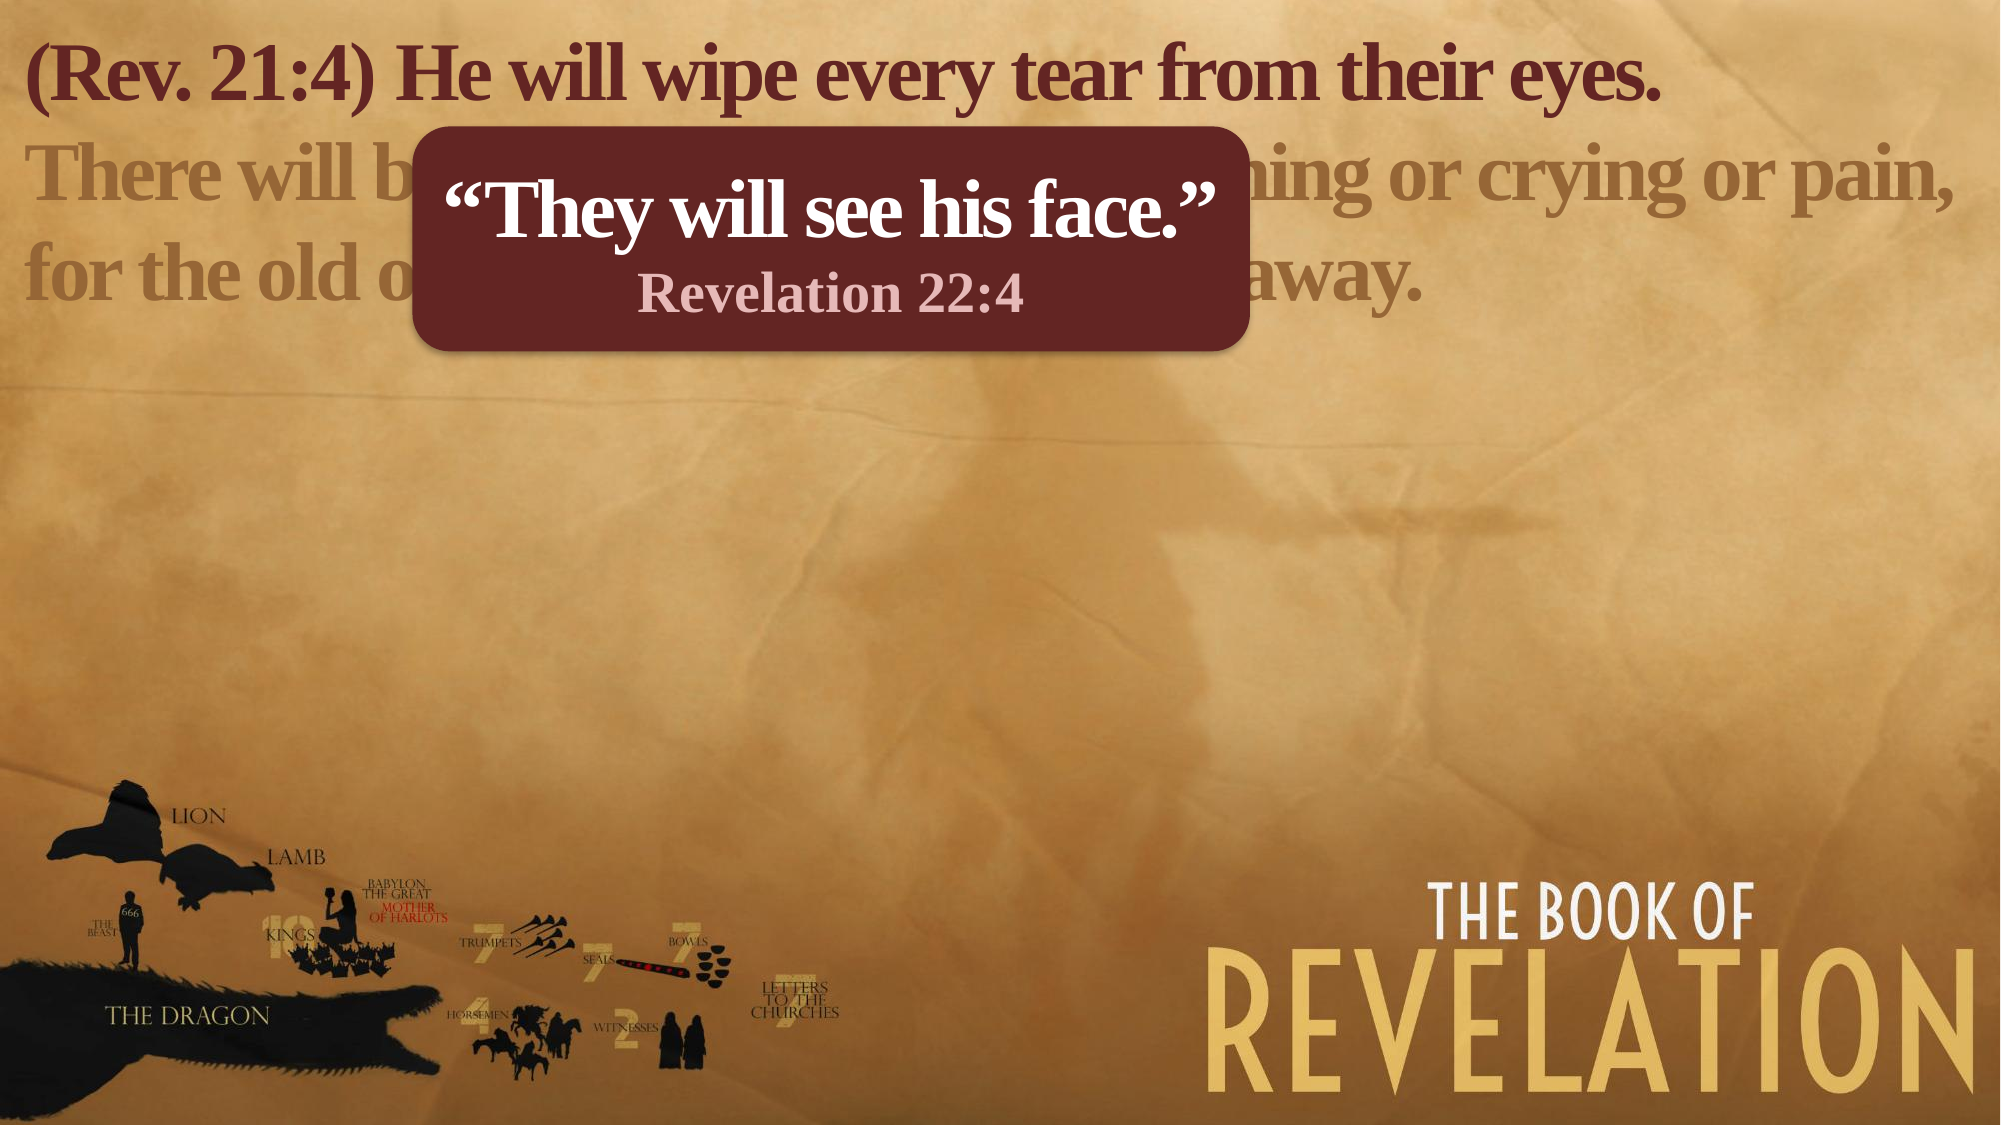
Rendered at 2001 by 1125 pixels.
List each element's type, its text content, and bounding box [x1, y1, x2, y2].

picture [0, 0, 2001, 1125]
text_box (Rev. 21:4) He will wipe every tear from their eyes. There will be no more death or mourning or crying or pain, for the old order of things has passed away. [9, 9, 1986, 325]
text_box “They will see his face.” Revelation 22:4 [410, 124, 1253, 354]
